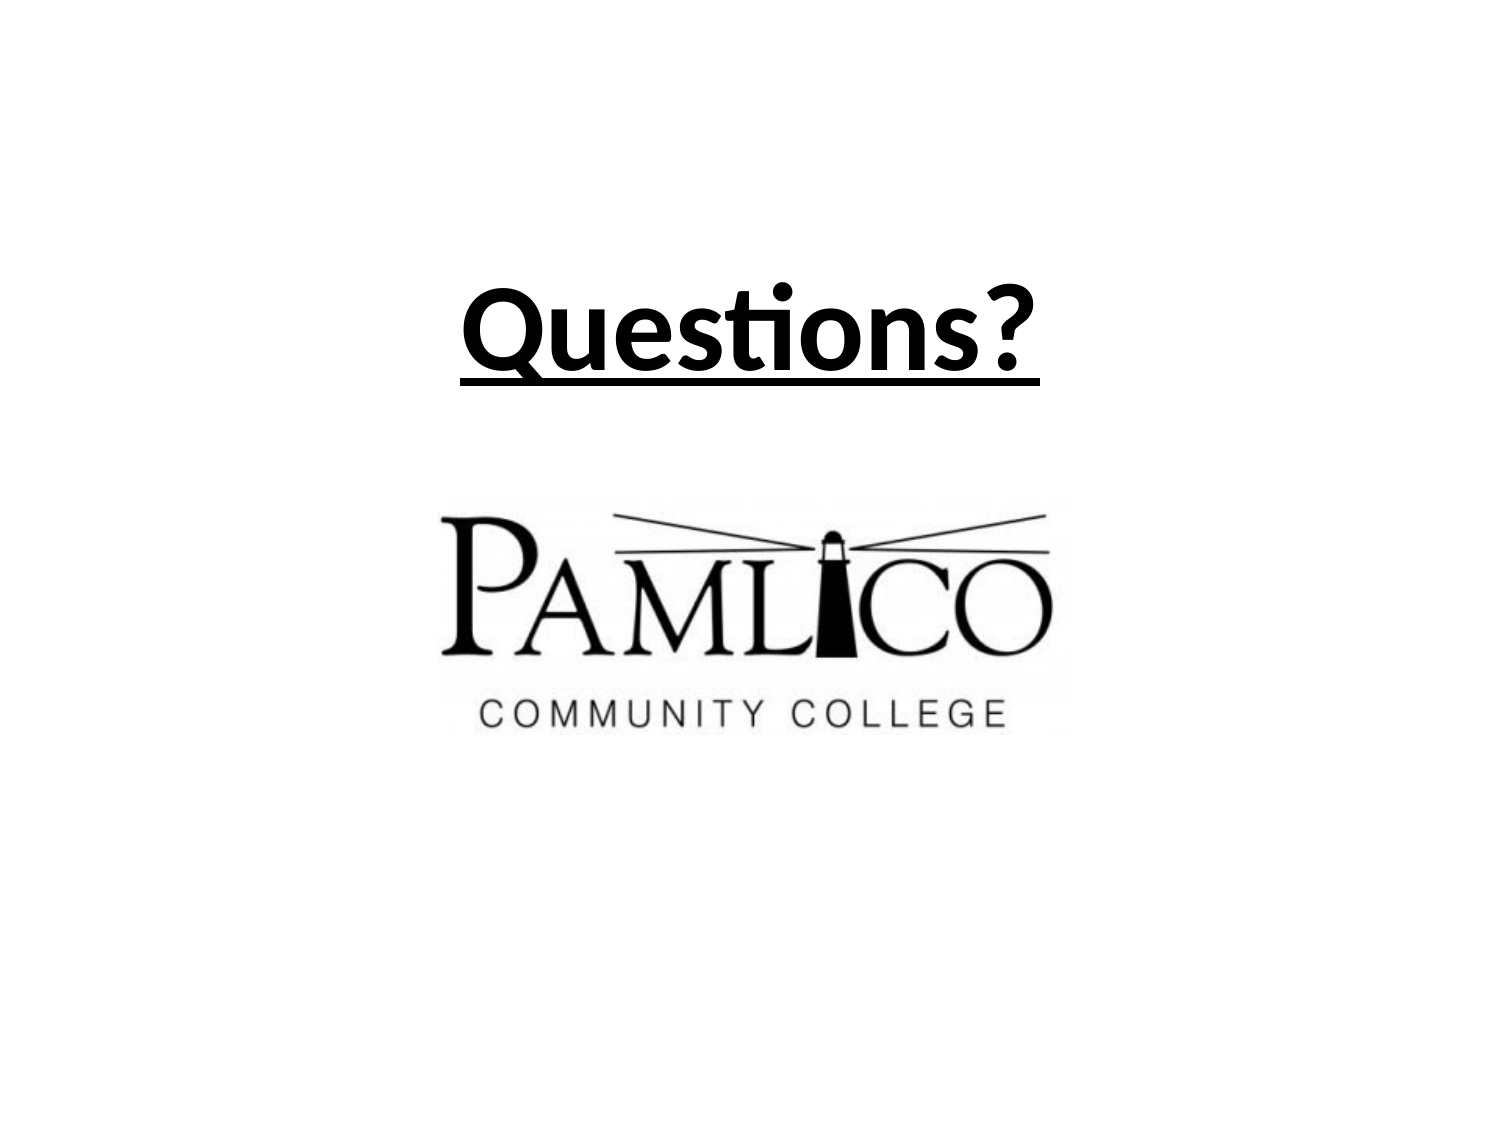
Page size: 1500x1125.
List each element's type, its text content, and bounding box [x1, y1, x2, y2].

picture [437, 499, 1072, 735]
title Questions? [112, 174, 1388, 466]
